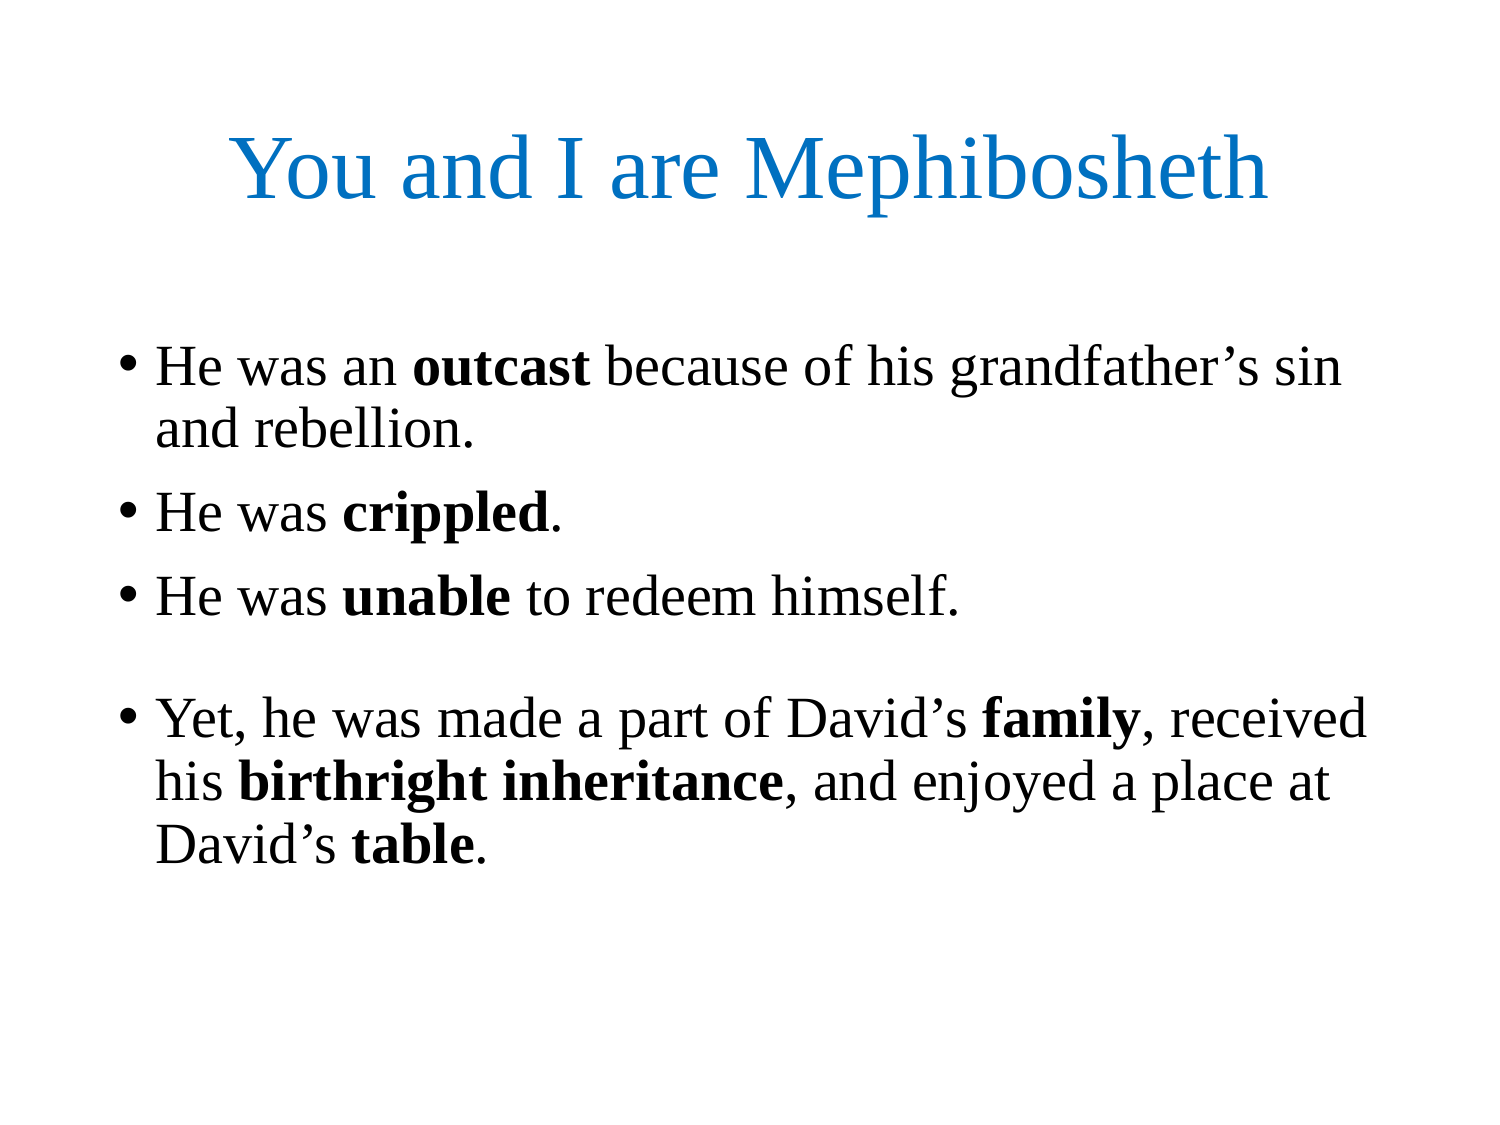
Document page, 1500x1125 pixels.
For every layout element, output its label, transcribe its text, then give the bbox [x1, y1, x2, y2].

list He was an outcast because of his grandfather’s sin and rebellion. He was crippled. He was unable to redeem himself. Yet, he was made a part of David’s family, received his birthright inheritance, and enjoyed a place at David’s table. [103, 327, 1397, 1014]
title You and I are Mephibosheth [103, 59, 1397, 278]
